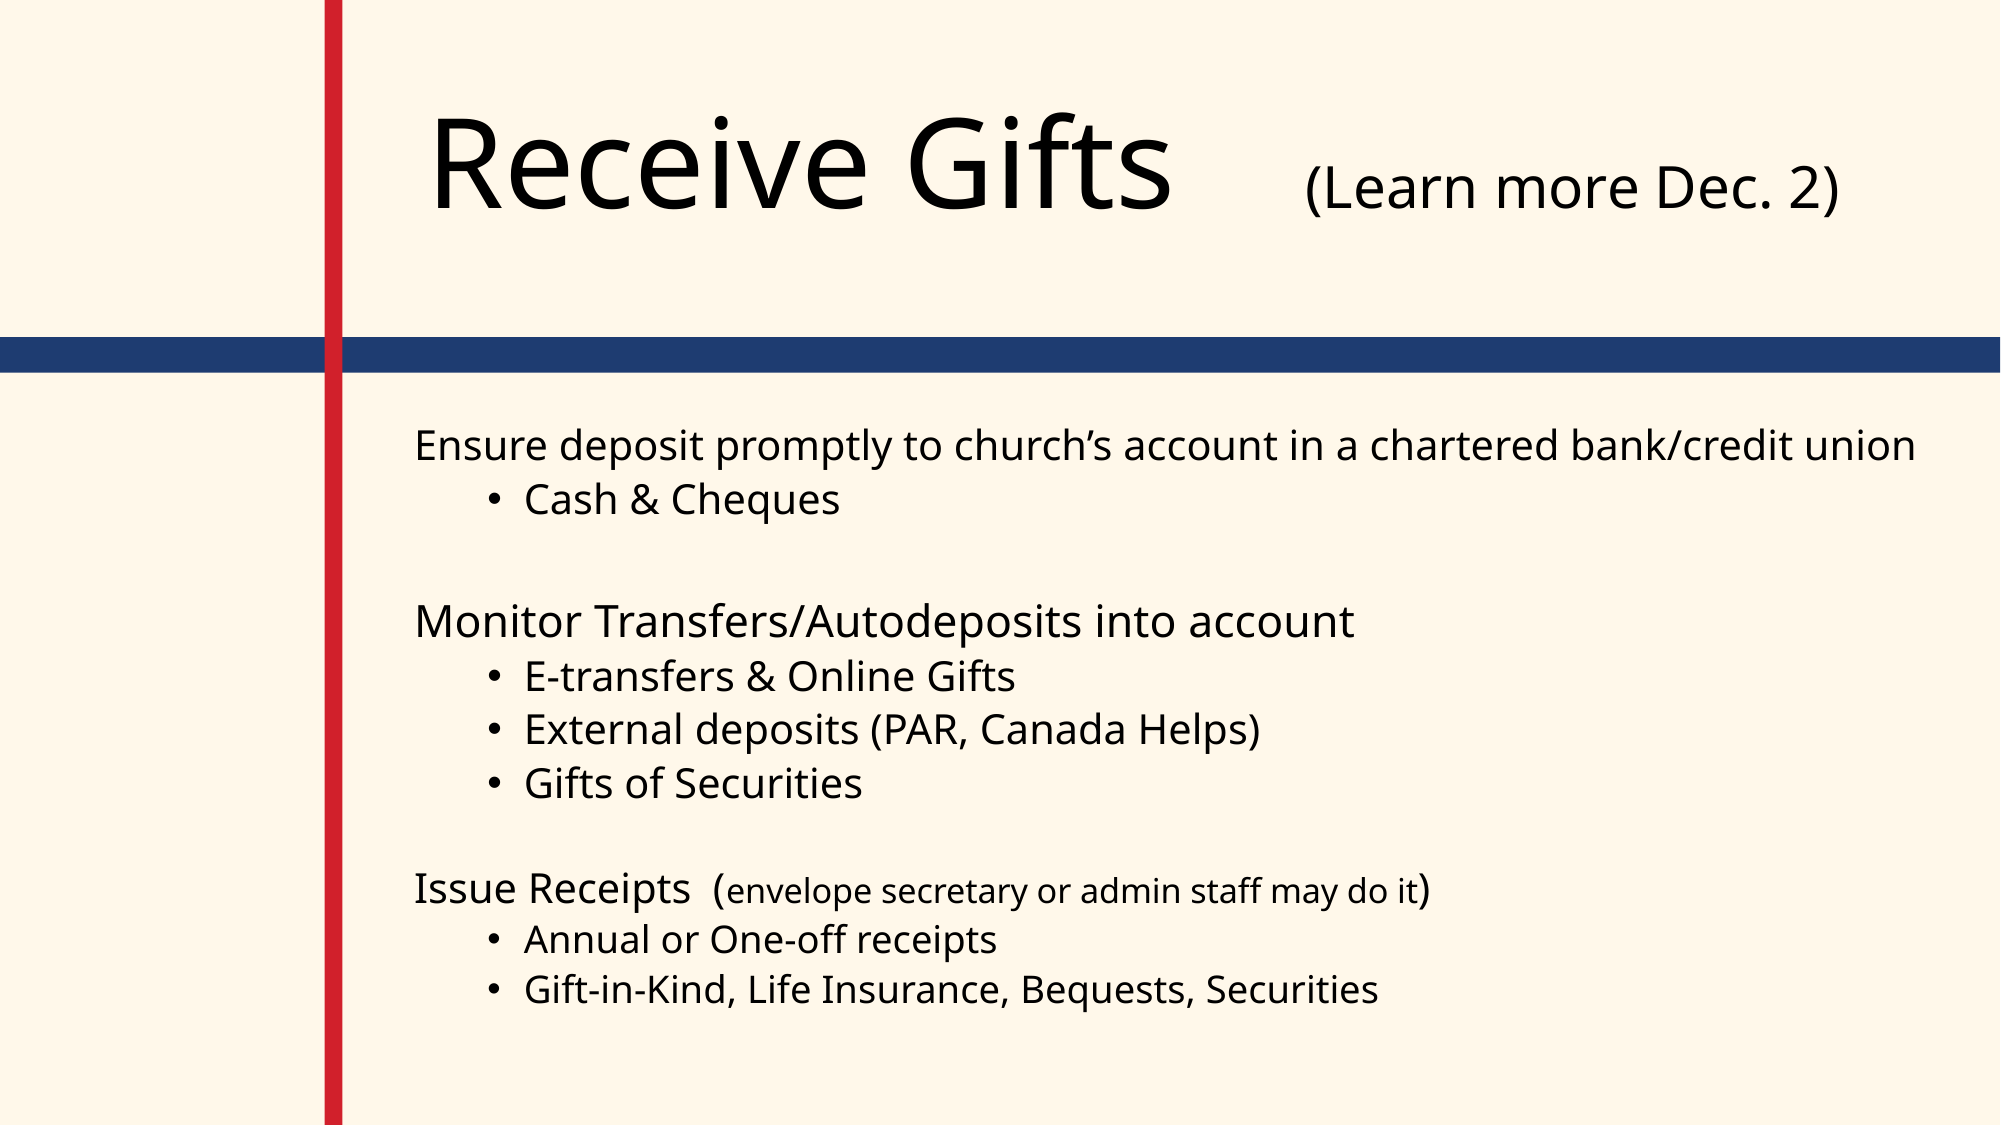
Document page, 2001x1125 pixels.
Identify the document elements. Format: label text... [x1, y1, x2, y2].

list Ensure deposit promptly to church’s account in a chartered bank/credit union Cash & Cheques Monitor Transfers/Autodeposits into account E-transfers & Online Gifts External deposits (PAR, Canada Helps) Gifts of Securities Issue Receipts (envelope secretary or admin staff may do it) Annual or One-off receipts Gift-in-Kind, Life Insurance, Bequests, Securities [399, 411, 1950, 1066]
title Receive Gifts (Learn more Dec. 2) [411, 59, 1963, 278]
